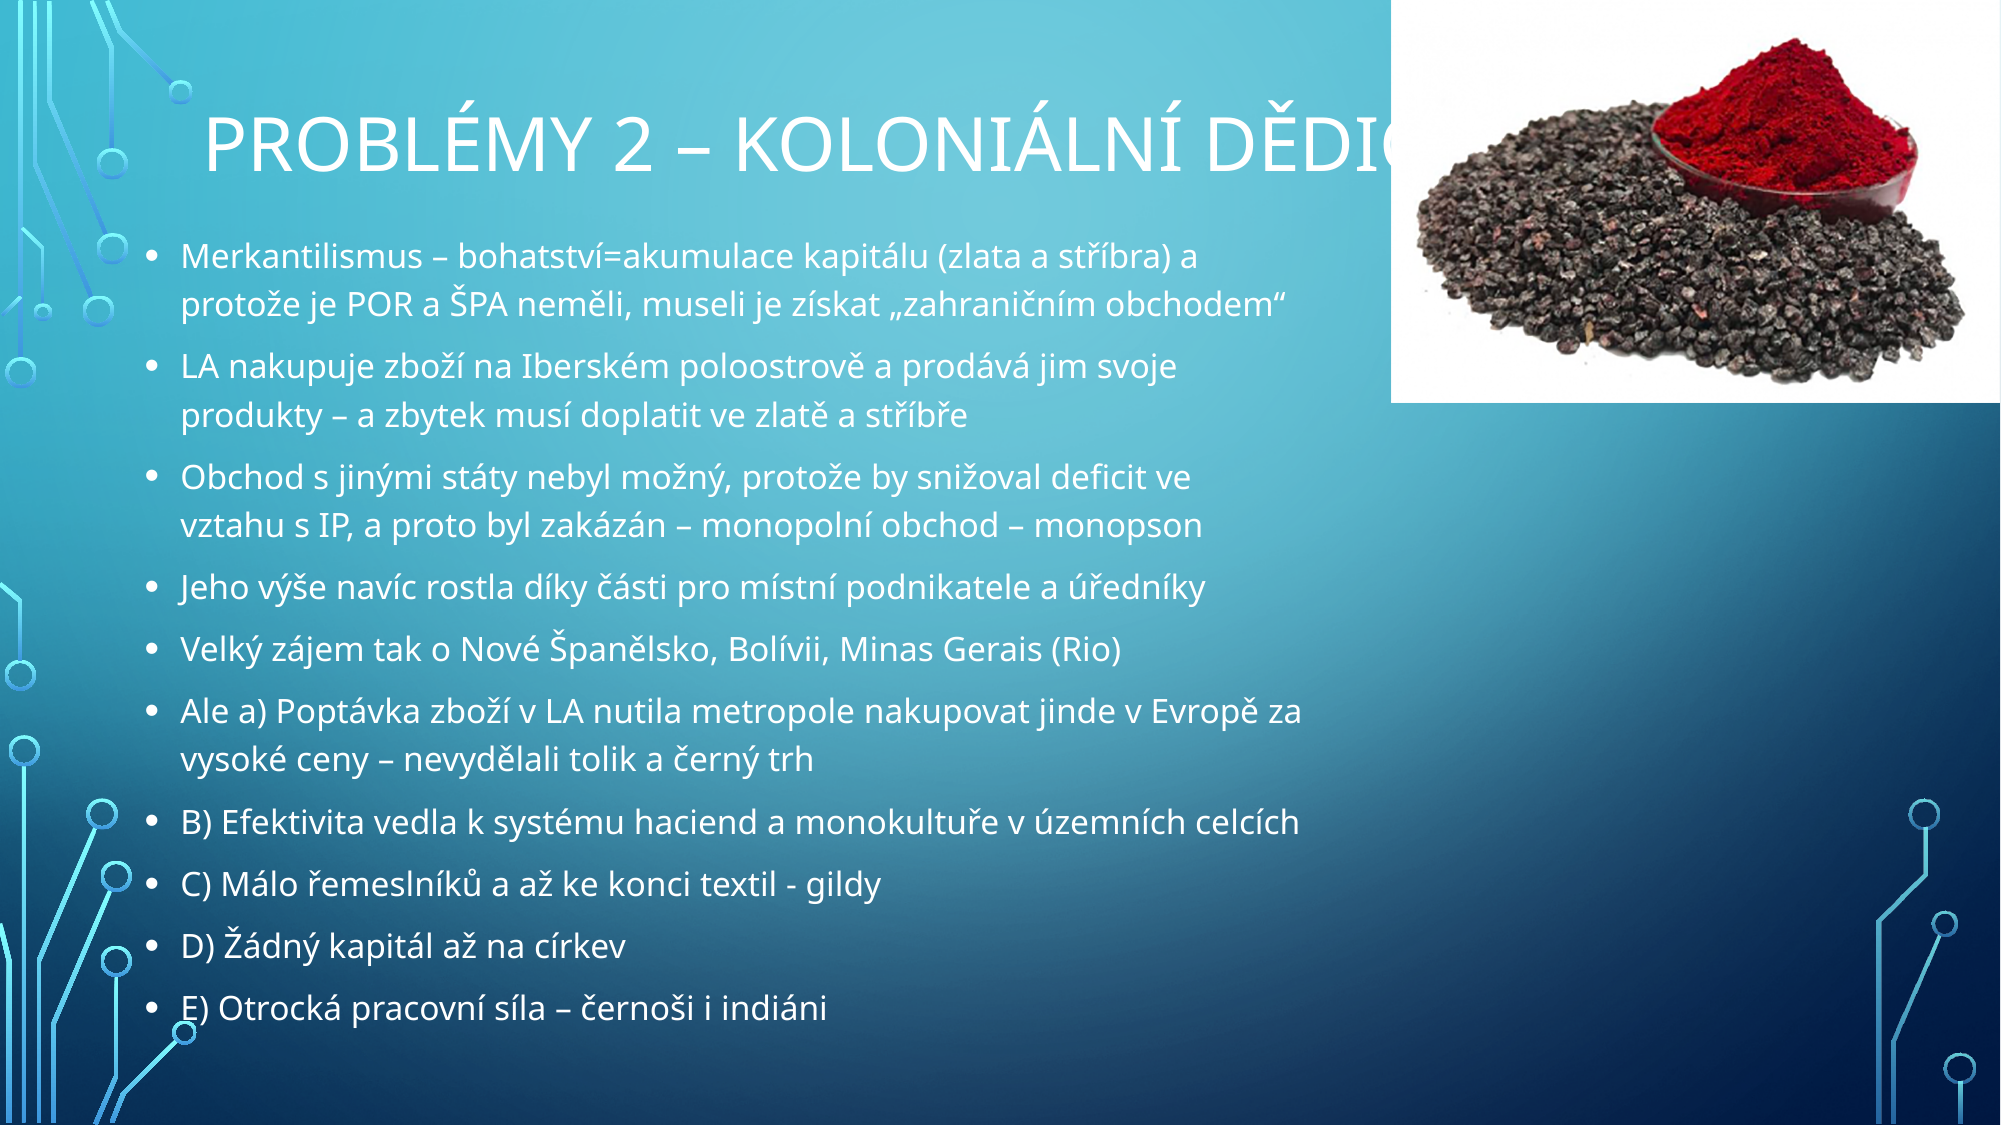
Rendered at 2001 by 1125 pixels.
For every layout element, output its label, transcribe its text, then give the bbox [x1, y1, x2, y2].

picture [1391, 0, 2000, 403]
title Problémy 2 – koloniální dědictví [187, 26, 1391, 269]
list Merkantilismus – bohatství=akumulace kapitálu (zlata a stříbra) a protože je POR a ŠPA neměli, museli je získat „zahraničním obchodem“ LA nakupuje zboží na Iberském poloostrově a prodává jim svoje produkty – a zbytek musí doplatit ve zlatě a stříbře Obchod s jinými státy nebyl možný, protože by snižoval deficit ve vztahu s IP, a proto byl zakázán – monopolní obchod – monopson Jeho výše navíc rostla díky části pro místní podnikatele a úředníky Velký zájem tak o Nové Španělsko, Bolívii, Minas Gerais (Rio) Ale a) Poptávka zboží v LA nutila metropole nakupovat jinde v Evropě za vysoké ceny – nevydělali tolik a černý trh B) Efektivita vedla k systému haciend a monokultuře v územních celcích C) Málo řemeslníků a až ke konci textil - gildy D) Žádný kapitál až na církev E) Otrocká pracovní síla – černoši i indiáni [129, 219, 1322, 1087]
